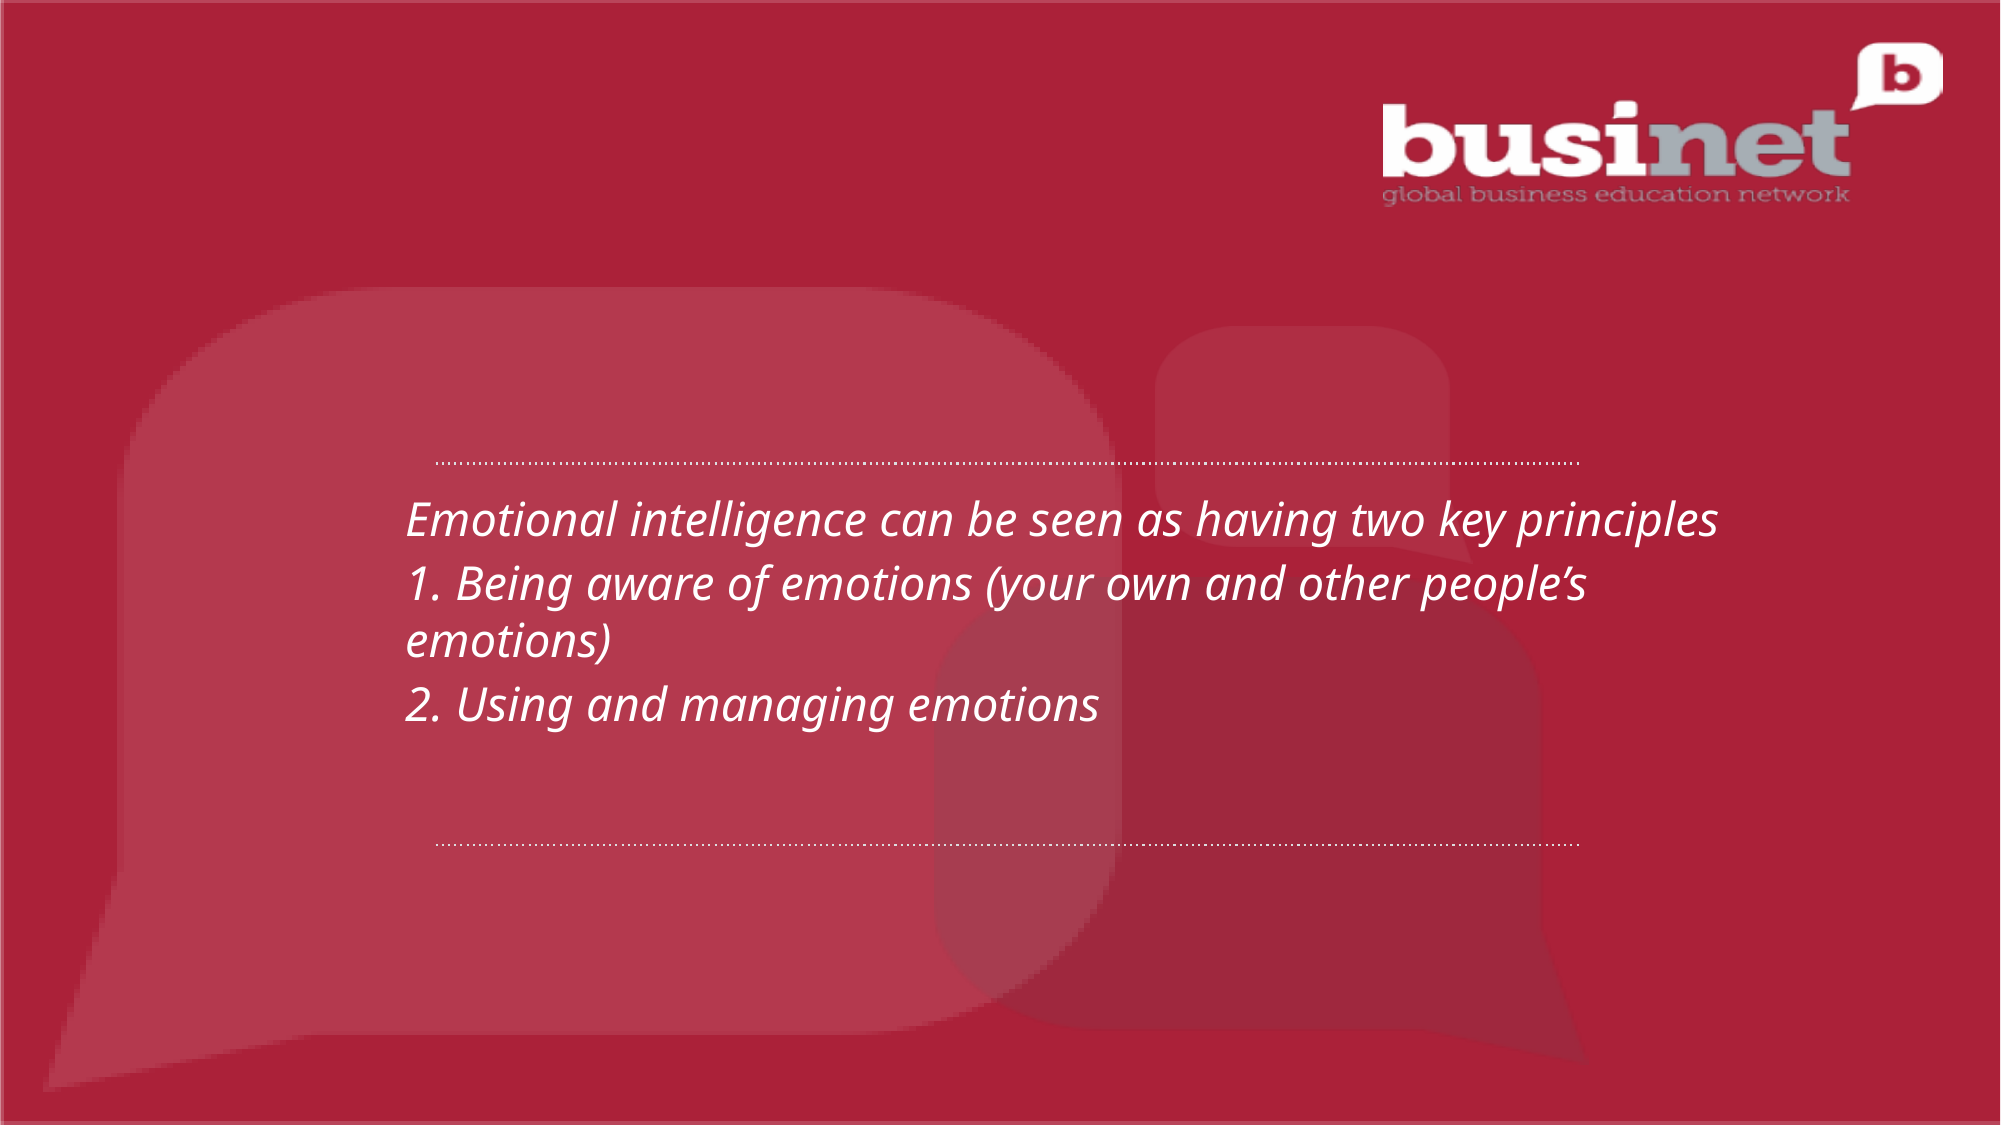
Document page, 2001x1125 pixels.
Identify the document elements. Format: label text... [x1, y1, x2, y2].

picture [0, 0, 2001, 1125]
list Emotional intelligence can be seen as having two key principles 1. Being aware of emotions (your own and other people’s emotions) 2. Using and managing emotions [399, 485, 1750, 760]
